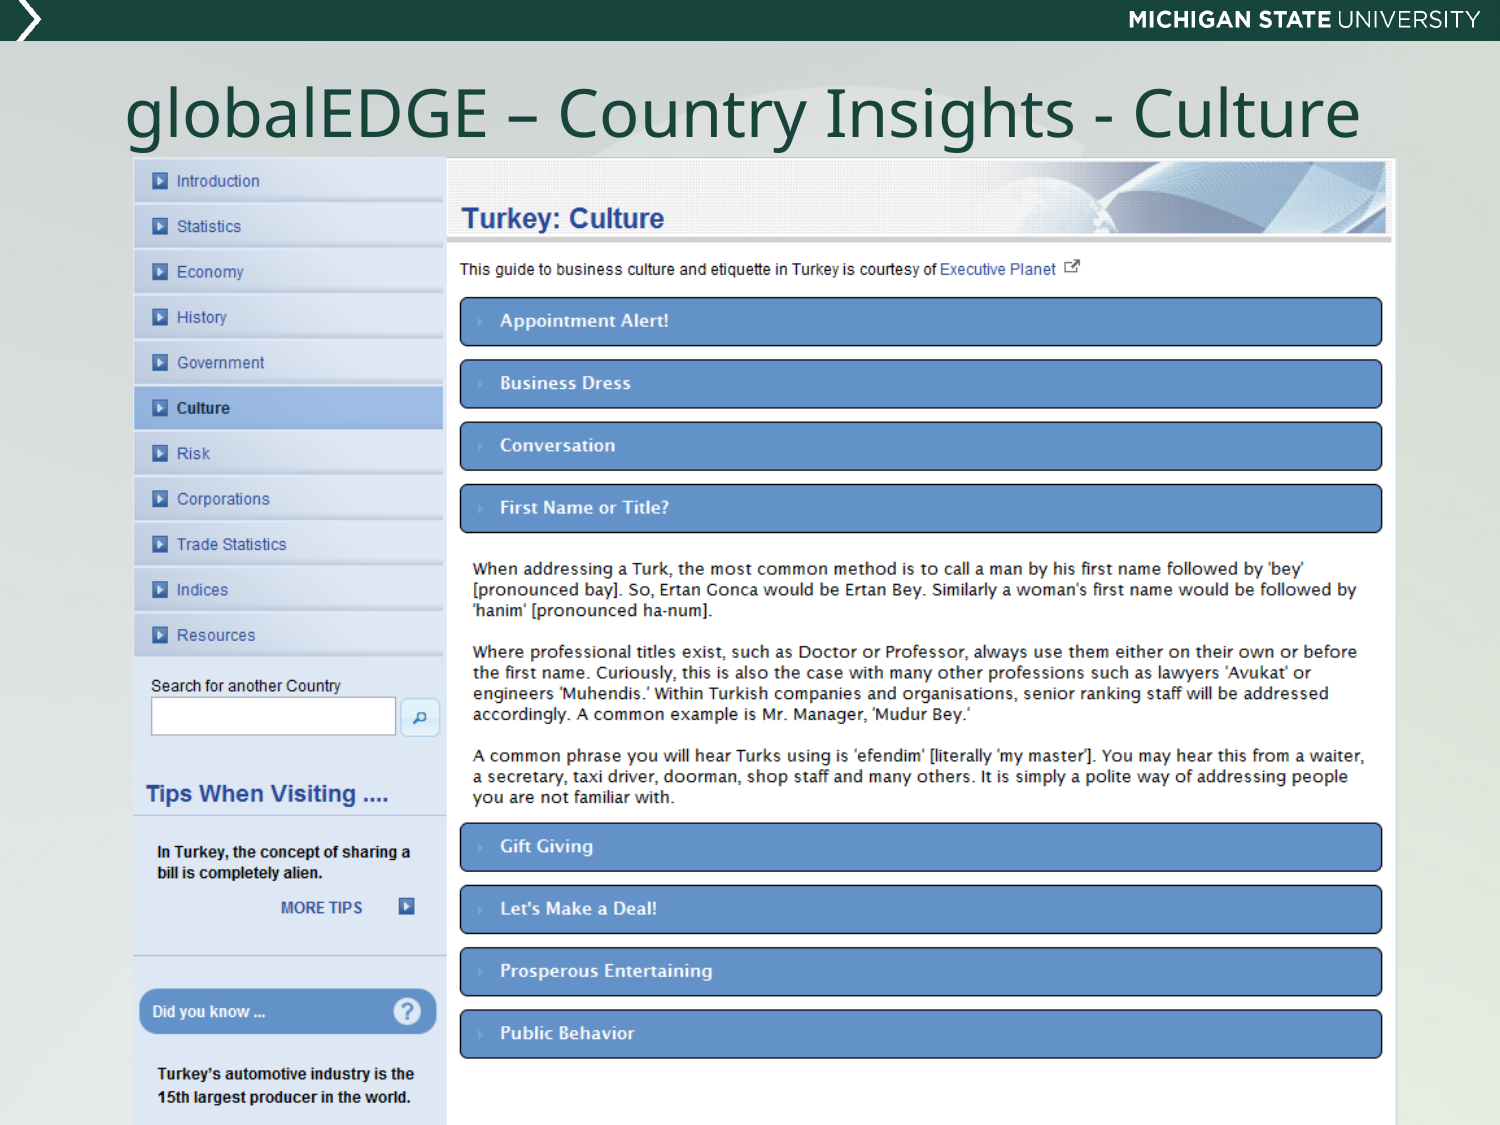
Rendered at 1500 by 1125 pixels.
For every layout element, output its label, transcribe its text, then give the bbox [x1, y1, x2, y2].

picture [0, 0, 1500, 1125]
title globalEDGE – Country Insights - Culture [0, 63, 1488, 199]
